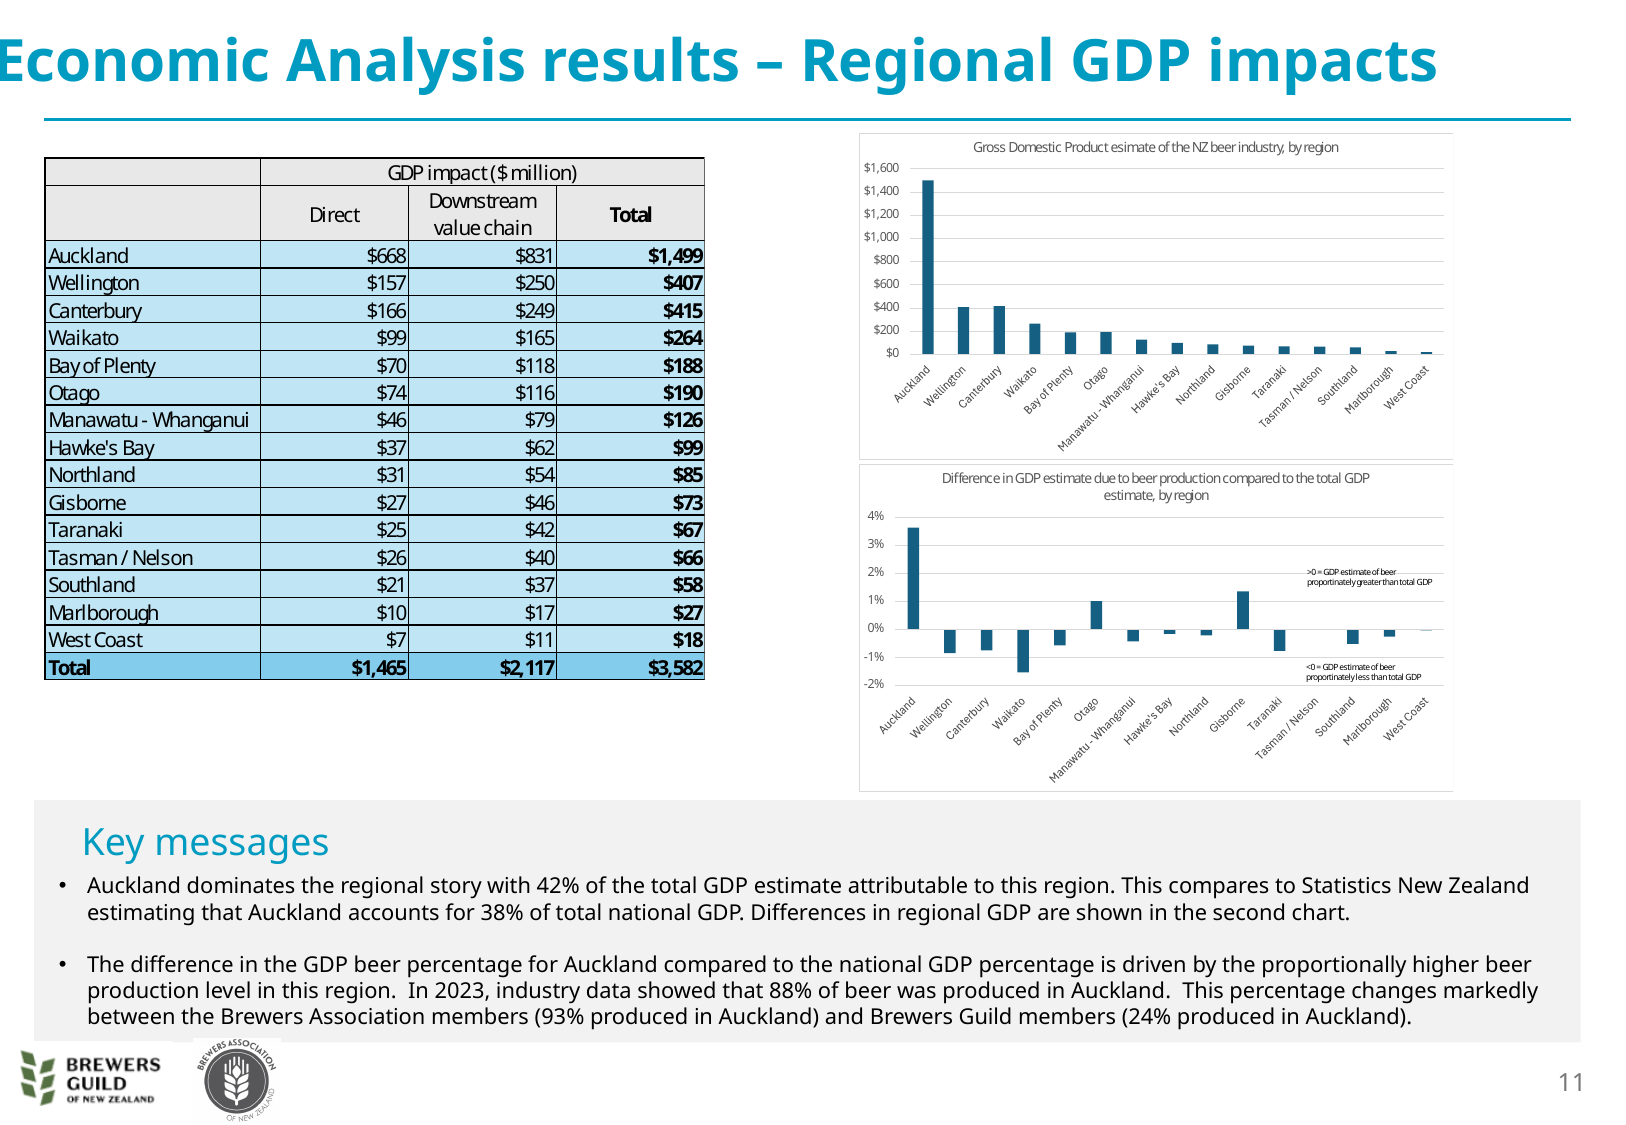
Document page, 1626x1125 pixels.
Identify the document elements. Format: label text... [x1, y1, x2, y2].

picture [10, 1040, 172, 1114]
picture [43, 156, 707, 682]
picture [192, 1038, 282, 1125]
text_box [33, 799, 1582, 1044]
text_box Auckland dominates the regional story with 42% of the total GDP estimate attributable to this region. This compares to Statistics New Zealand estimating that Auckland accounts for 38% of total national GDP. Differences in regional GDP are shown in the second chart. The difference in the GDP beer percentage for Auckland compared to the national GDP percentage is driven by the proportionally higher beer production level in this region. In 2023, industry data showed that 88% of beer was produced in Auckland. This percentage changes markedly between the Brewers Association members (93% produced in Auckland) and Brewers Guild members (24% produced in Auckland). [44, 864, 1602, 1037]
text_box Economic Analysis results – Regional GDP impacts [0, 16, 1454, 101]
picture [858, 463, 1454, 792]
picture [858, 132, 1454, 461]
text_box Key messages [66, 810, 345, 864]
slide_number 11 [1525, 1053, 1602, 1114]
